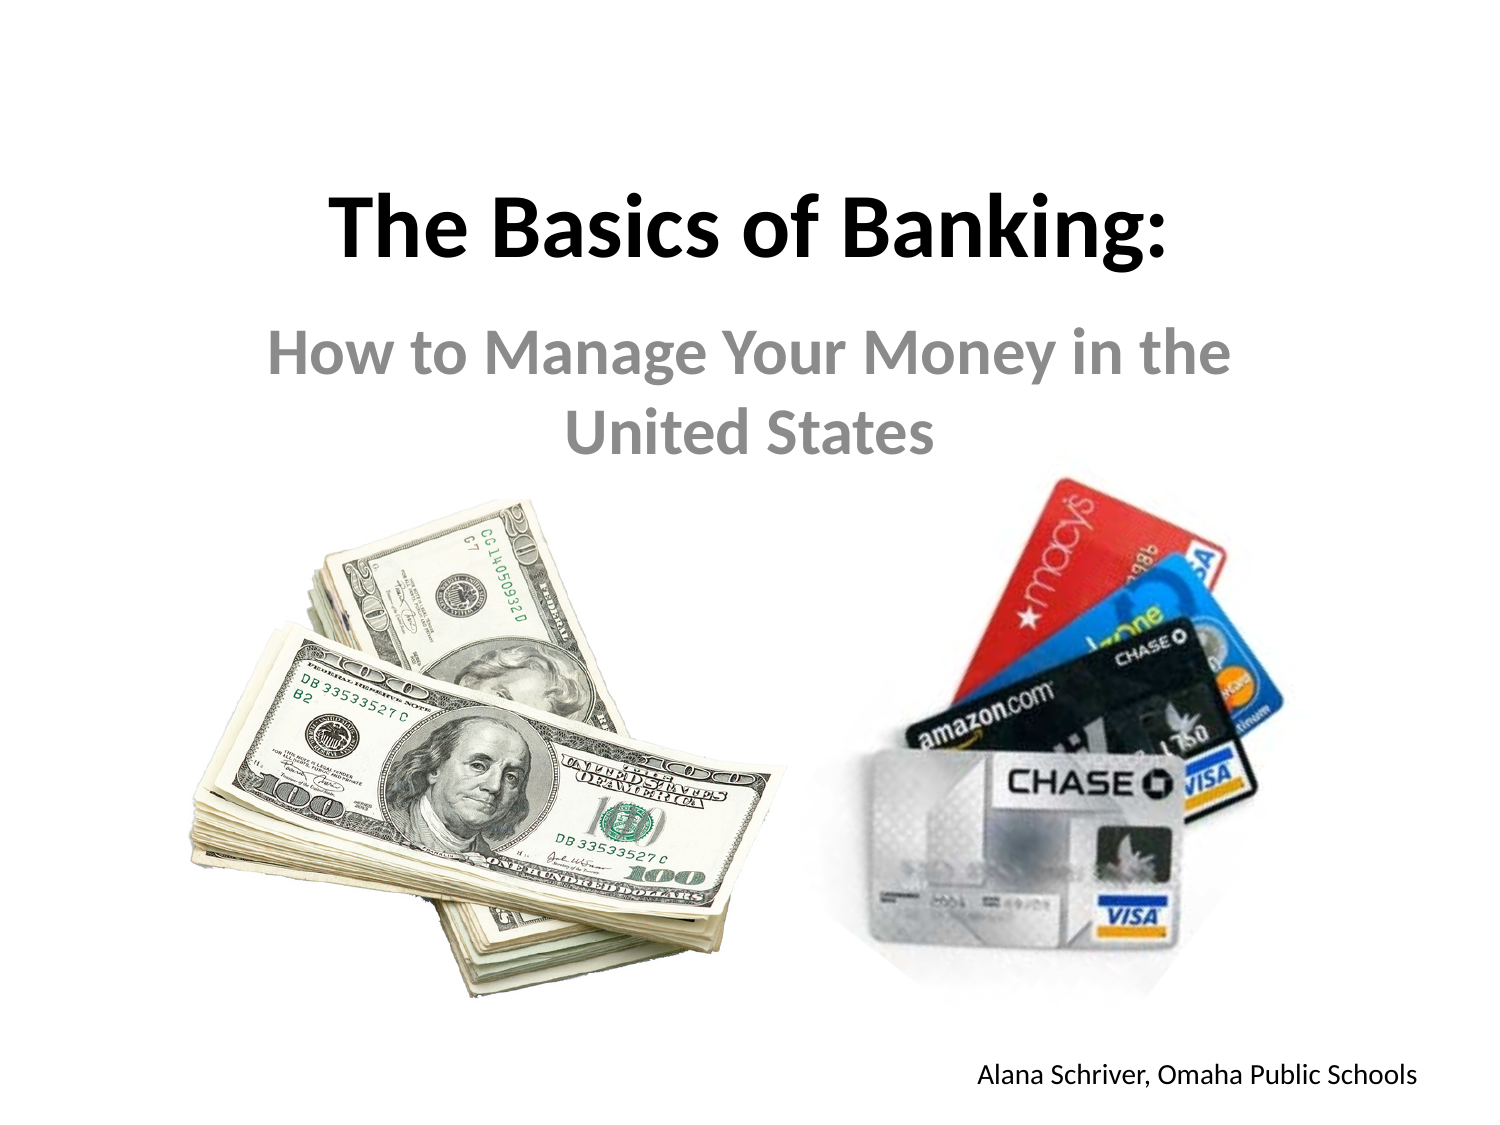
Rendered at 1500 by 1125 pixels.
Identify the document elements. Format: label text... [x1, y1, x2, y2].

title The Basics of Banking: [112, 99, 1388, 342]
picture [49, 424, 1399, 1048]
text_box Alana Schriver, Omaha Public Schools [962, 1048, 1500, 1098]
subtitle How to Manage Your Money in the United States [225, 299, 1275, 588]
